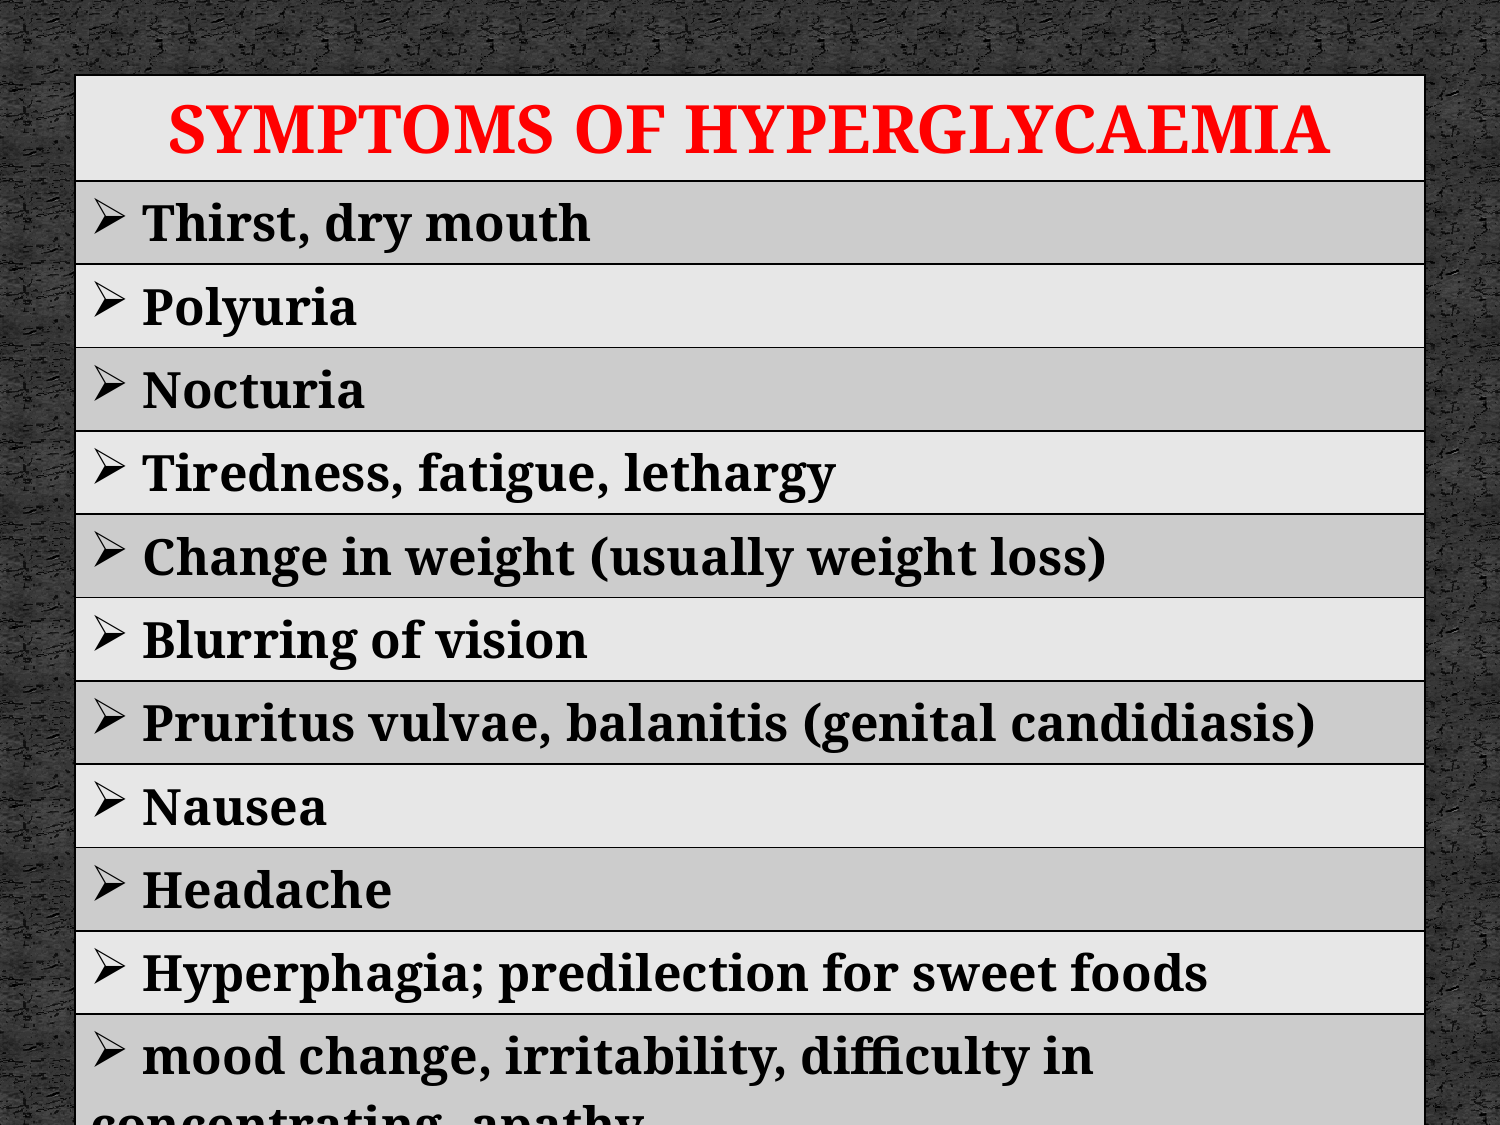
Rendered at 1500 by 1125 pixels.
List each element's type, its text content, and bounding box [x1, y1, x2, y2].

table_cell Hyperphagia; predilection for sweet foods [76, 932, 1424, 1013]
table_cell Blurring of vision [76, 598, 1424, 680]
table_cell mood change, irritability, difficulty in concentrating, apathy [76, 1015, 1424, 1125]
table_cell Pruritus vulvae, balanitis (genital candidiasis) [76, 682, 1424, 763]
table_header SYMPTOMS OF HYPERGLYCAEMIA [76, 76, 1424, 180]
table_cell Nausea [76, 765, 1424, 847]
table_cell Polyuria [76, 265, 1424, 347]
table_cell Tiredness, fatigue, lethargy [76, 432, 1424, 513]
table_cell Thirst, dry mouth [76, 182, 1424, 263]
table_cell Change in weight (usually weight loss) [76, 515, 1424, 597]
table_cell Headache [76, 848, 1424, 930]
table_cell Nocturia [76, 348, 1424, 430]
